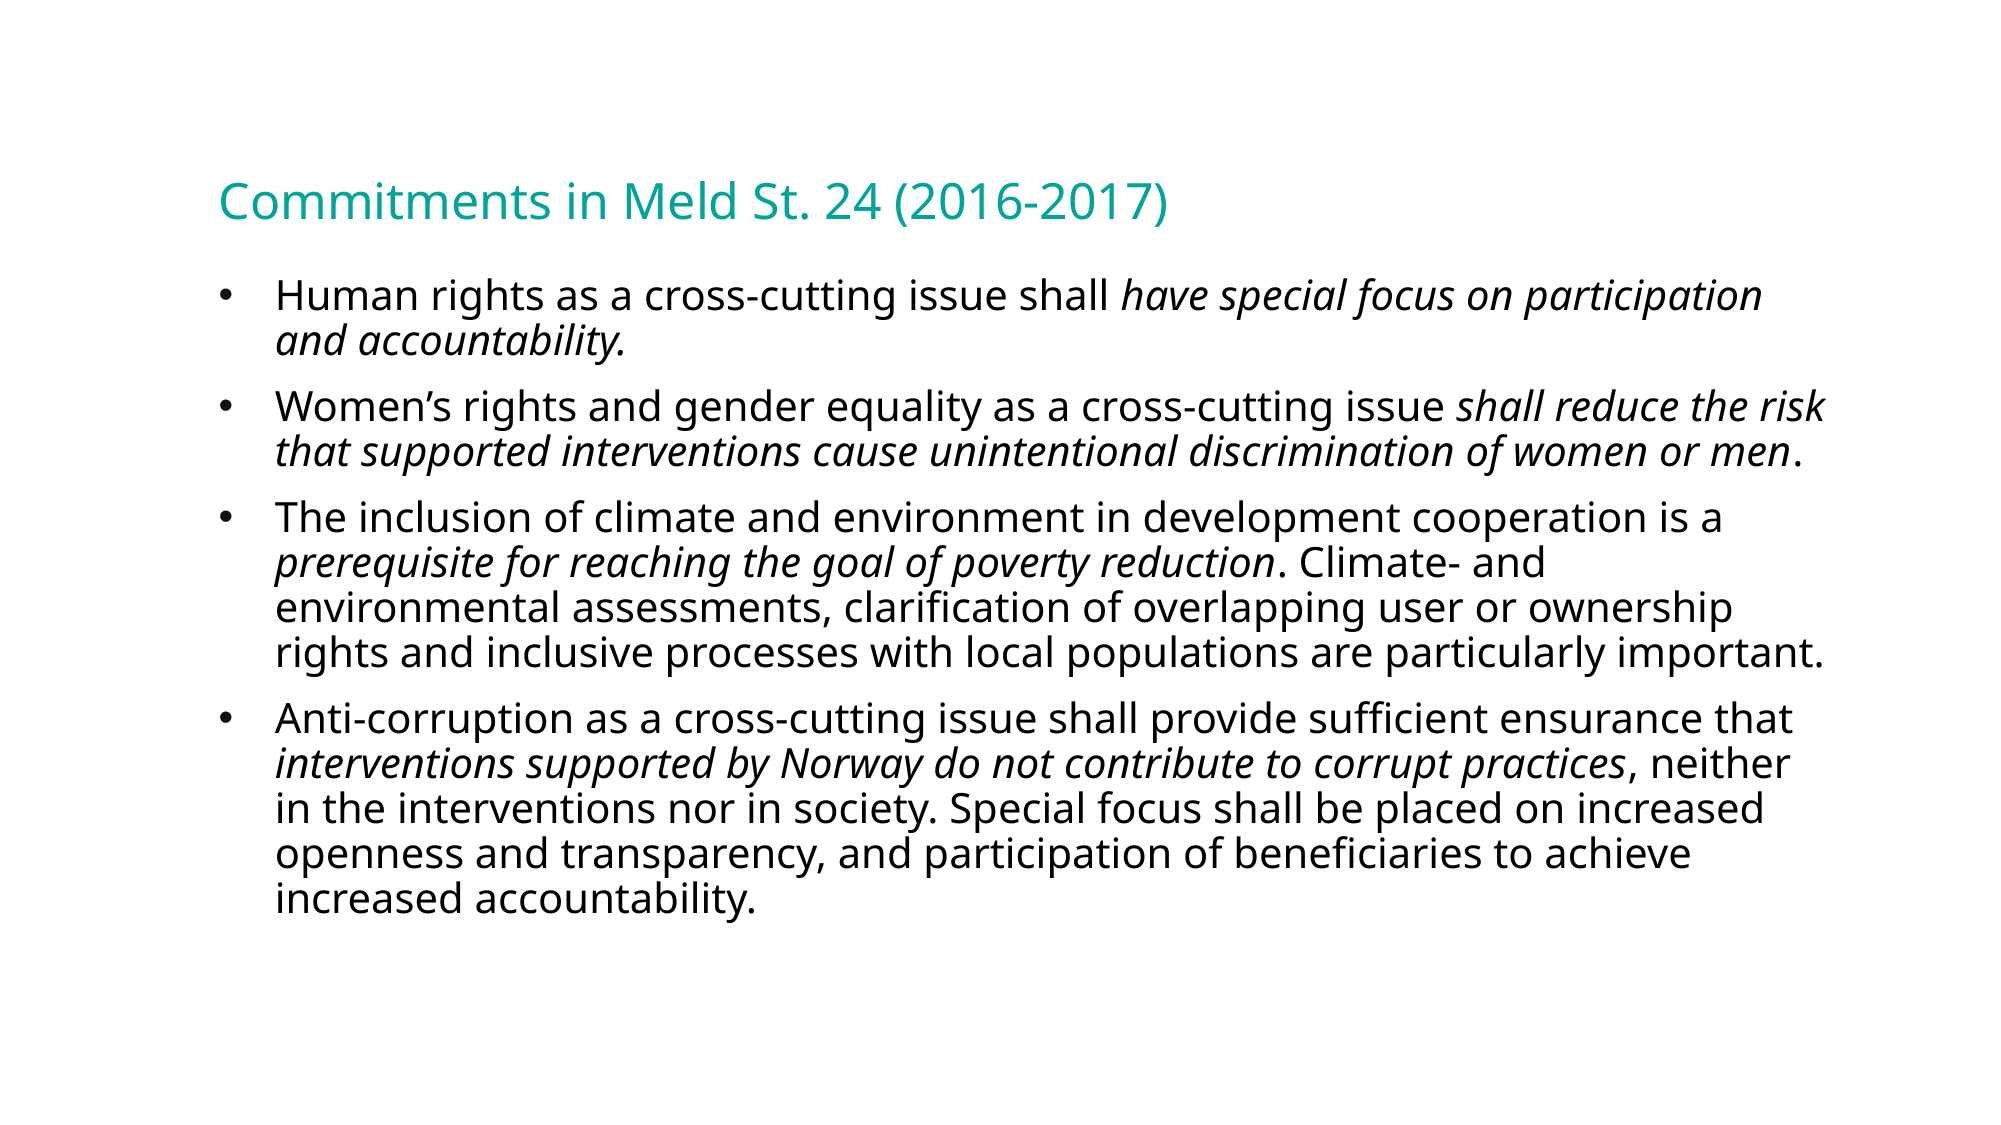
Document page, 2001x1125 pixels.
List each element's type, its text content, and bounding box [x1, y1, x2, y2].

list Human rights as a cross-cutting issue shall have special focus on participation and accountability. Women’s rights and gender equality as a cross-cutting issue shall reduce the risk that supported interventions cause unintentional discrimination of women or men. The inclusion of climate and environment in development cooperation is a prerequisite for reaching the goal of poverty reduction. Climate- and environmental assessments, clarification of overlapping user or ownership rights and inclusive processes with local populations are particularly important. Anti-corruption as a cross-cutting issue shall provide sufficient ensurance that interventions supported by Norway do not contribute to corrupt practices, neither in the interventions nor in society. Special focus shall be placed on increased openness and transparency, and participation of beneficiaries to achieve increased accountability. [203, 266, 1852, 1021]
title Commitments in Meld St. 24 (2016-2017) [203, 104, 1896, 239]
